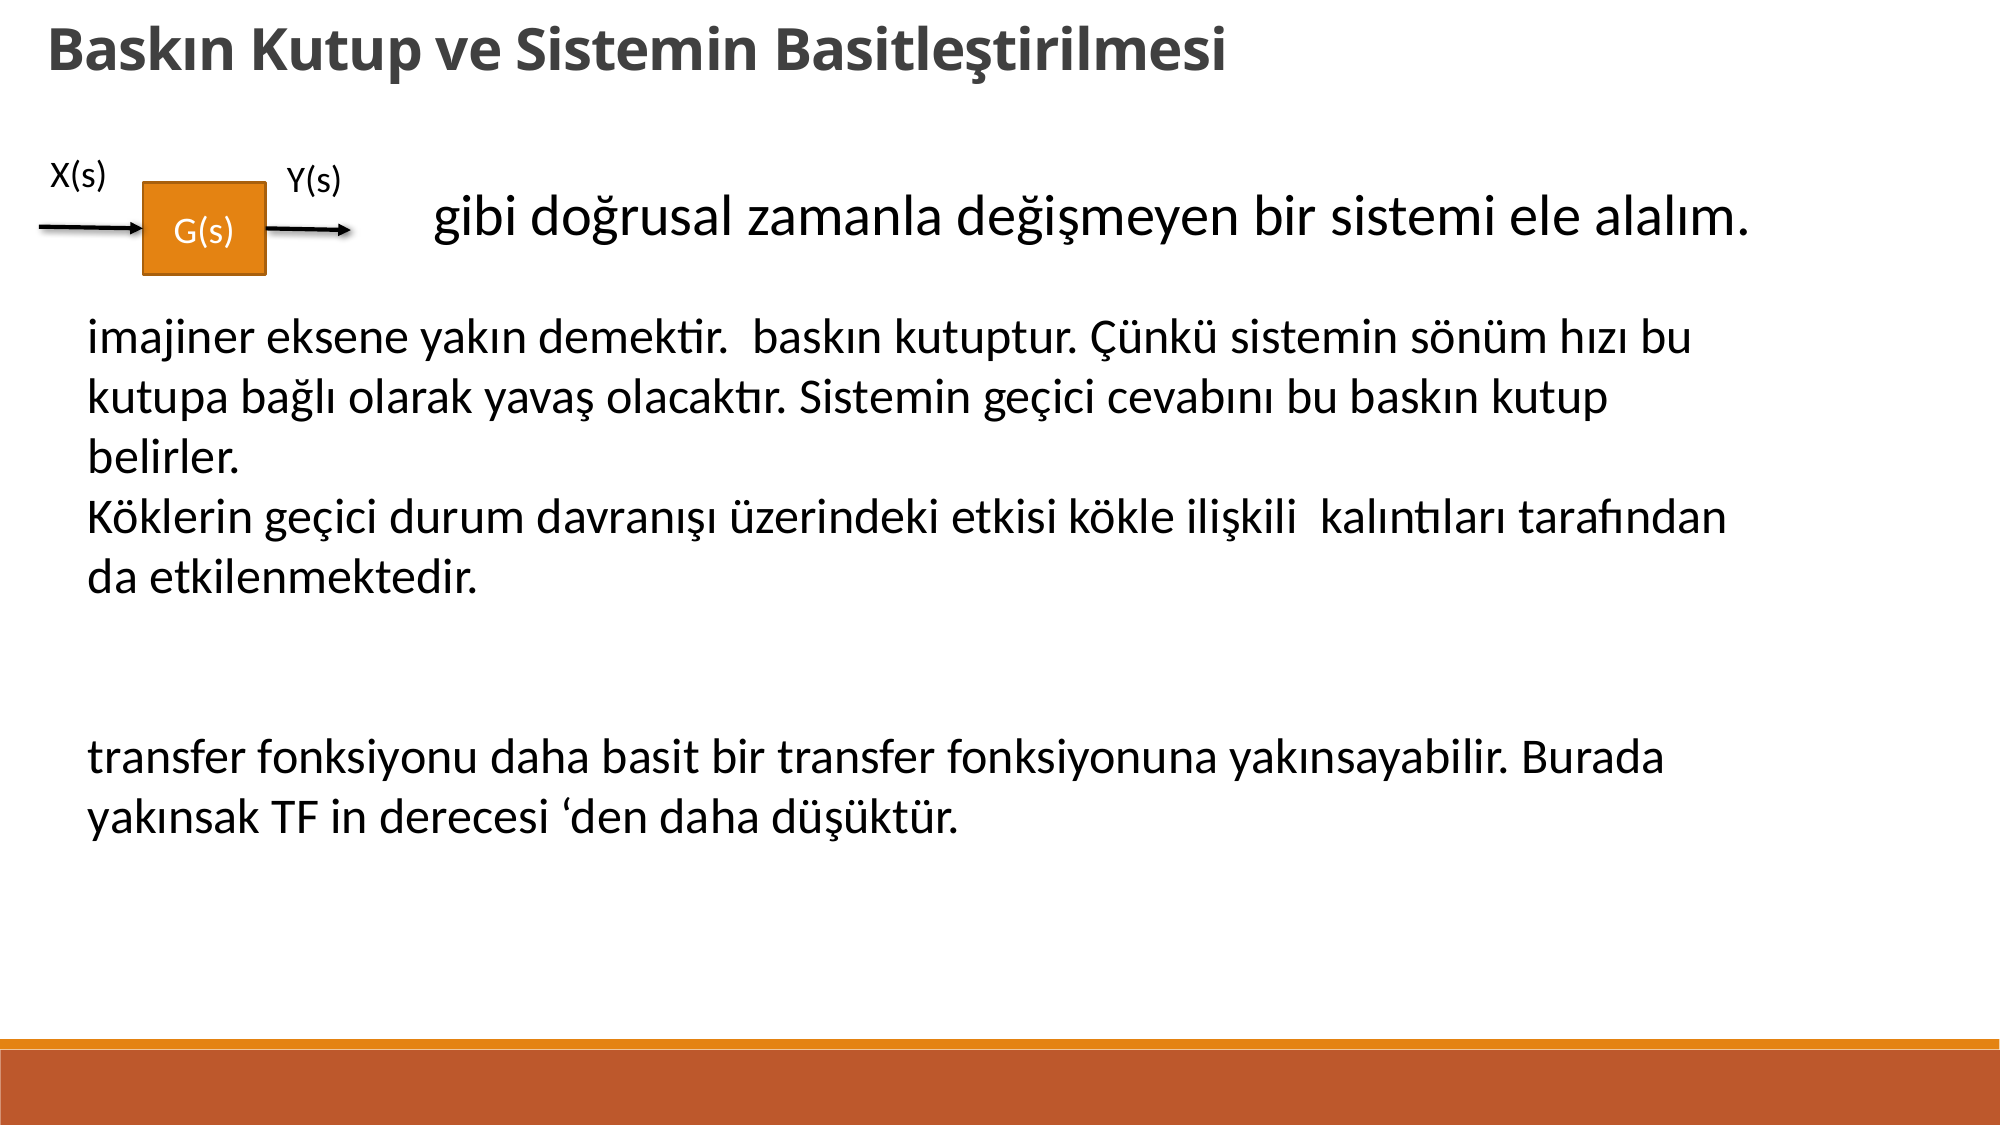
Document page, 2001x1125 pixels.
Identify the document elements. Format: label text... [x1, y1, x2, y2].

text_box gibi doğrusal zamanla değişmeyen bir sistemi ele alalım. [418, 169, 1825, 255]
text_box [35, 142, 380, 276]
text_box Baskın Kutup ve Sistemin Basitleştirilmesi [31, 15, 1682, 79]
